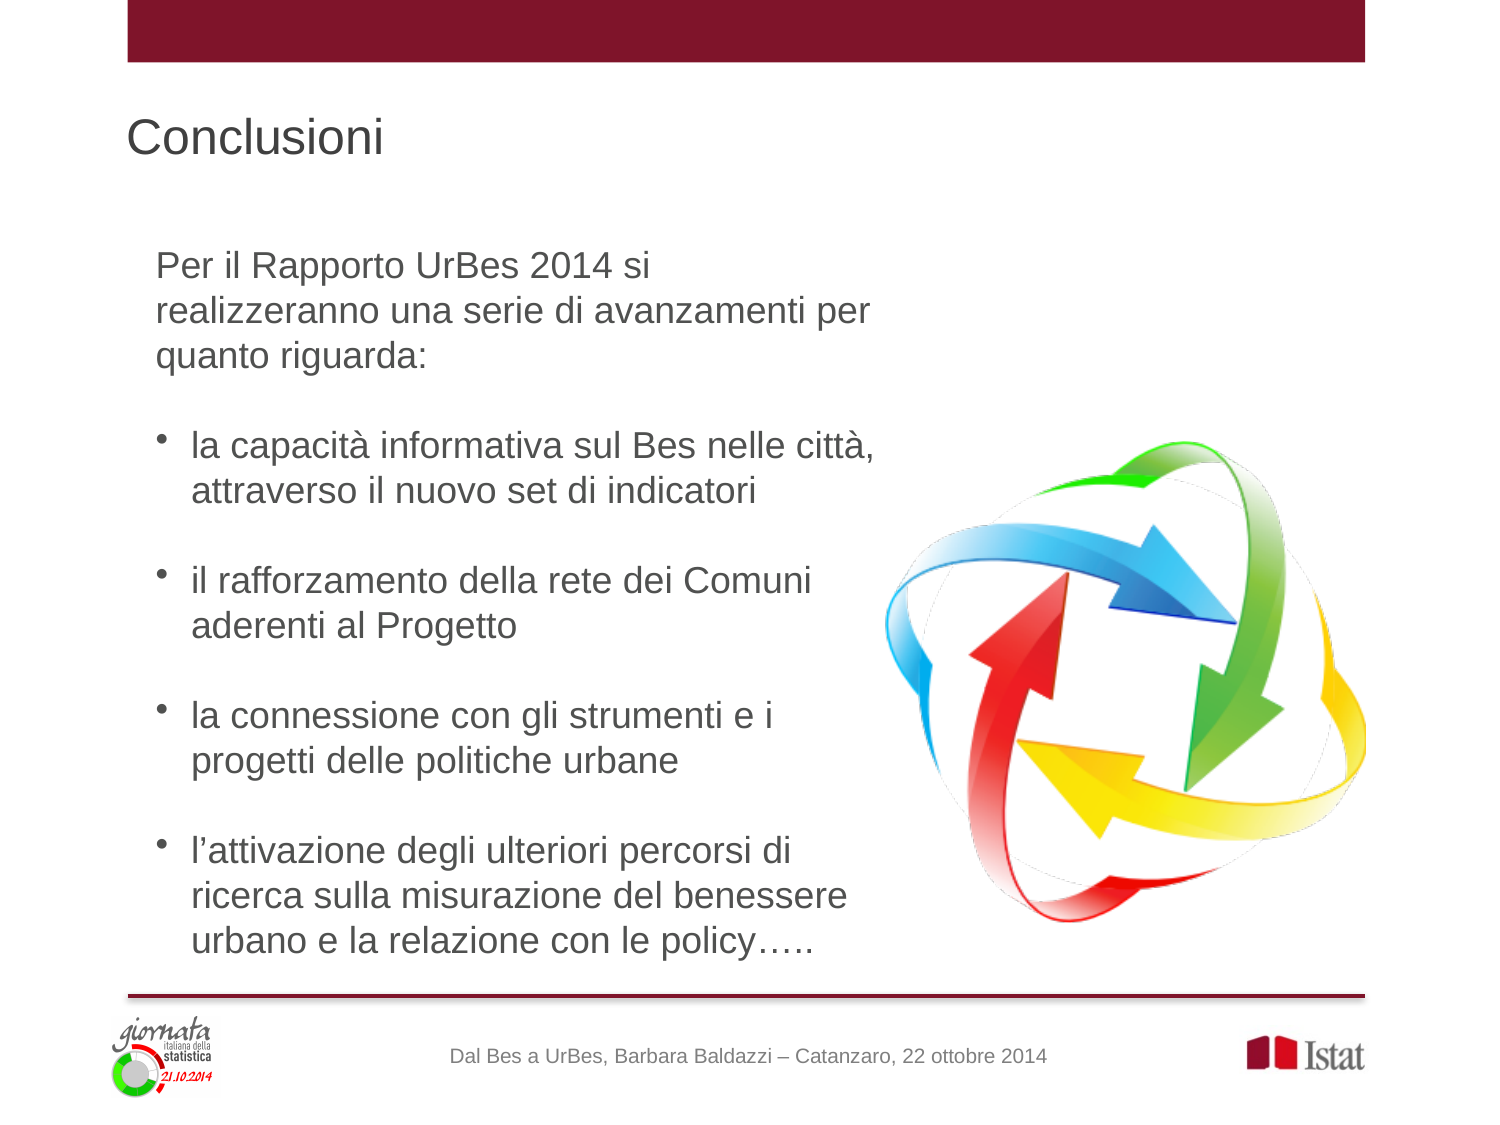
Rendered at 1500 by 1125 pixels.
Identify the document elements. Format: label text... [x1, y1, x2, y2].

text_box Dal Bes a UrBes, Barbara Baldazzi – Catanzaro, 22 ottobre 2014 [434, 1035, 1104, 1076]
text_box Per il Rapporto UrBes 2014 si realizzeranno una serie di avanzamenti per quanto riguarda: la capacità informativa sul Bes nelle città, attraverso il nuovo set di indicatori il rafforzamento della rete dei Comuni aderenti al Progetto la connessione con gli strumenti e i progetti delle politiche urbane l’attivazione degli ulteriori percorsi di ricerca sulla misurazione del benessere urbano e la relazione con le policy….. [140, 233, 891, 1014]
picture [111, 1015, 221, 1098]
text_box Conclusioni [111, 97, 1349, 233]
picture [1239, 1025, 1373, 1081]
picture [884, 440, 1367, 923]
